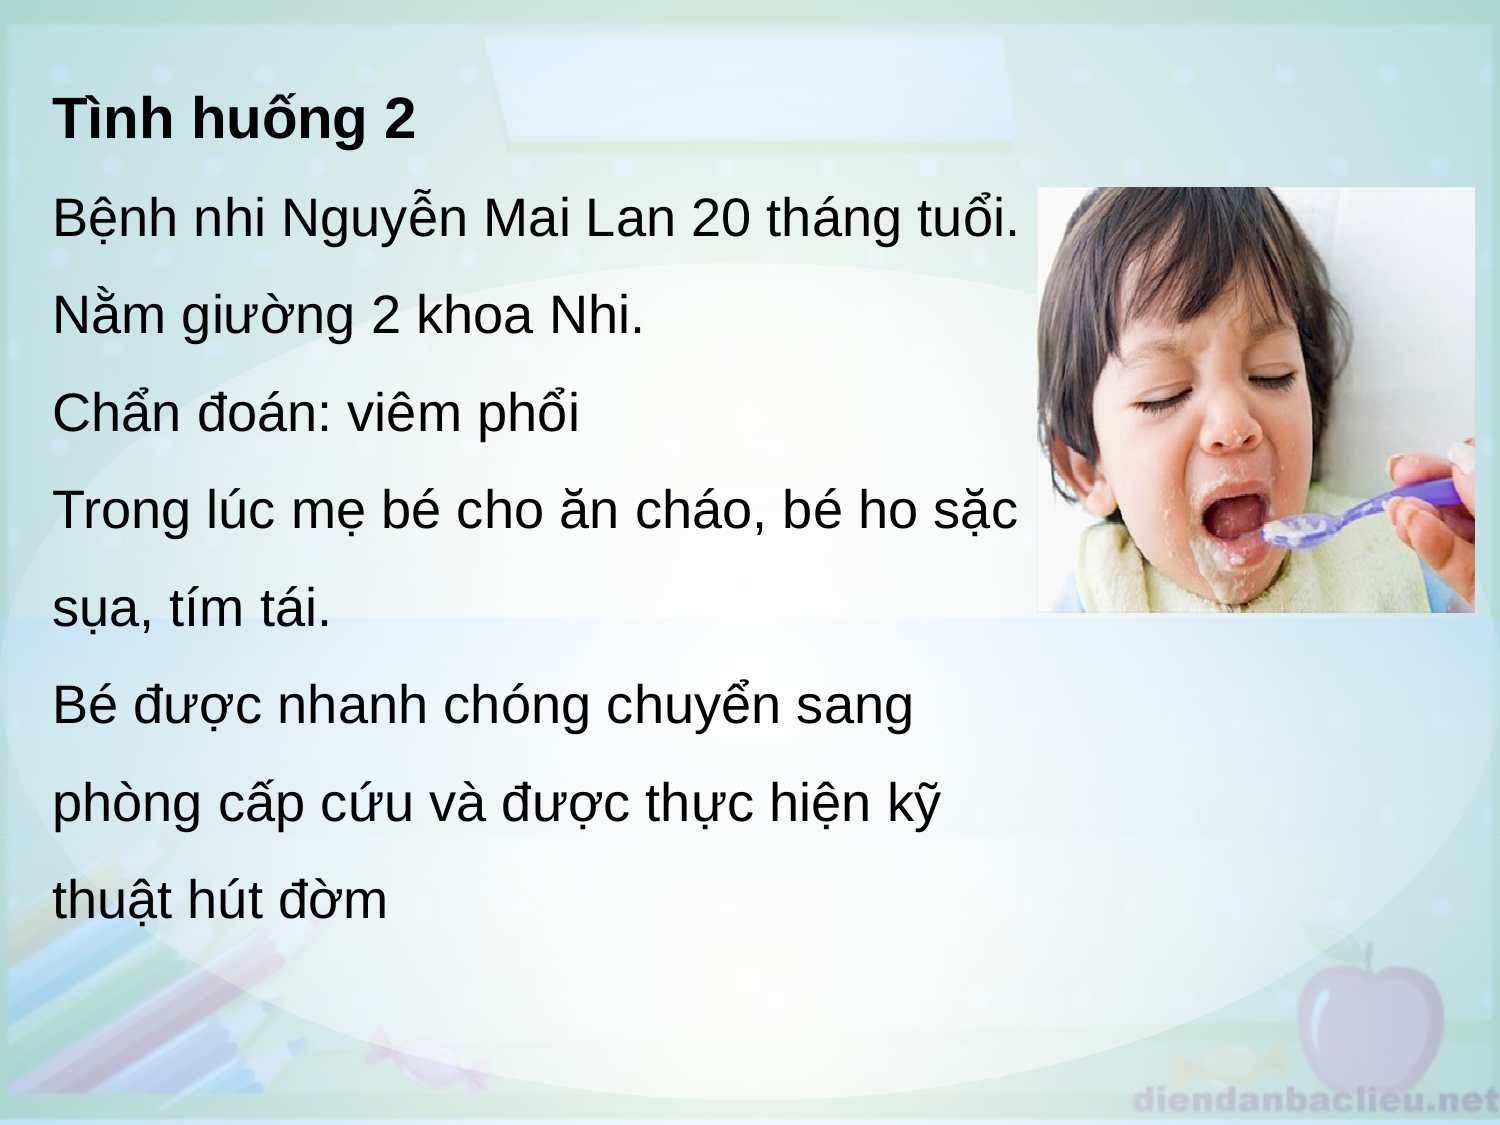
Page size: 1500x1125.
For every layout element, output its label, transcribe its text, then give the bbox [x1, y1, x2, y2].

picture [1037, 187, 1476, 613]
text_box Tình huống 2 Bệnh nhi Nguyễn Mai Lan 20 tháng tuổi. Nằm giường 2 khoa Nhi. Chẩn đoán: viêm phổi Trong lúc mẹ bé cho ăn cháo, bé ho sặc sụa, tím tái. Bé được nhanh chóng chuyển sang phòng cấp cứu và được thực hiện kỹ thuật hút đờm [37, 37, 1050, 937]
